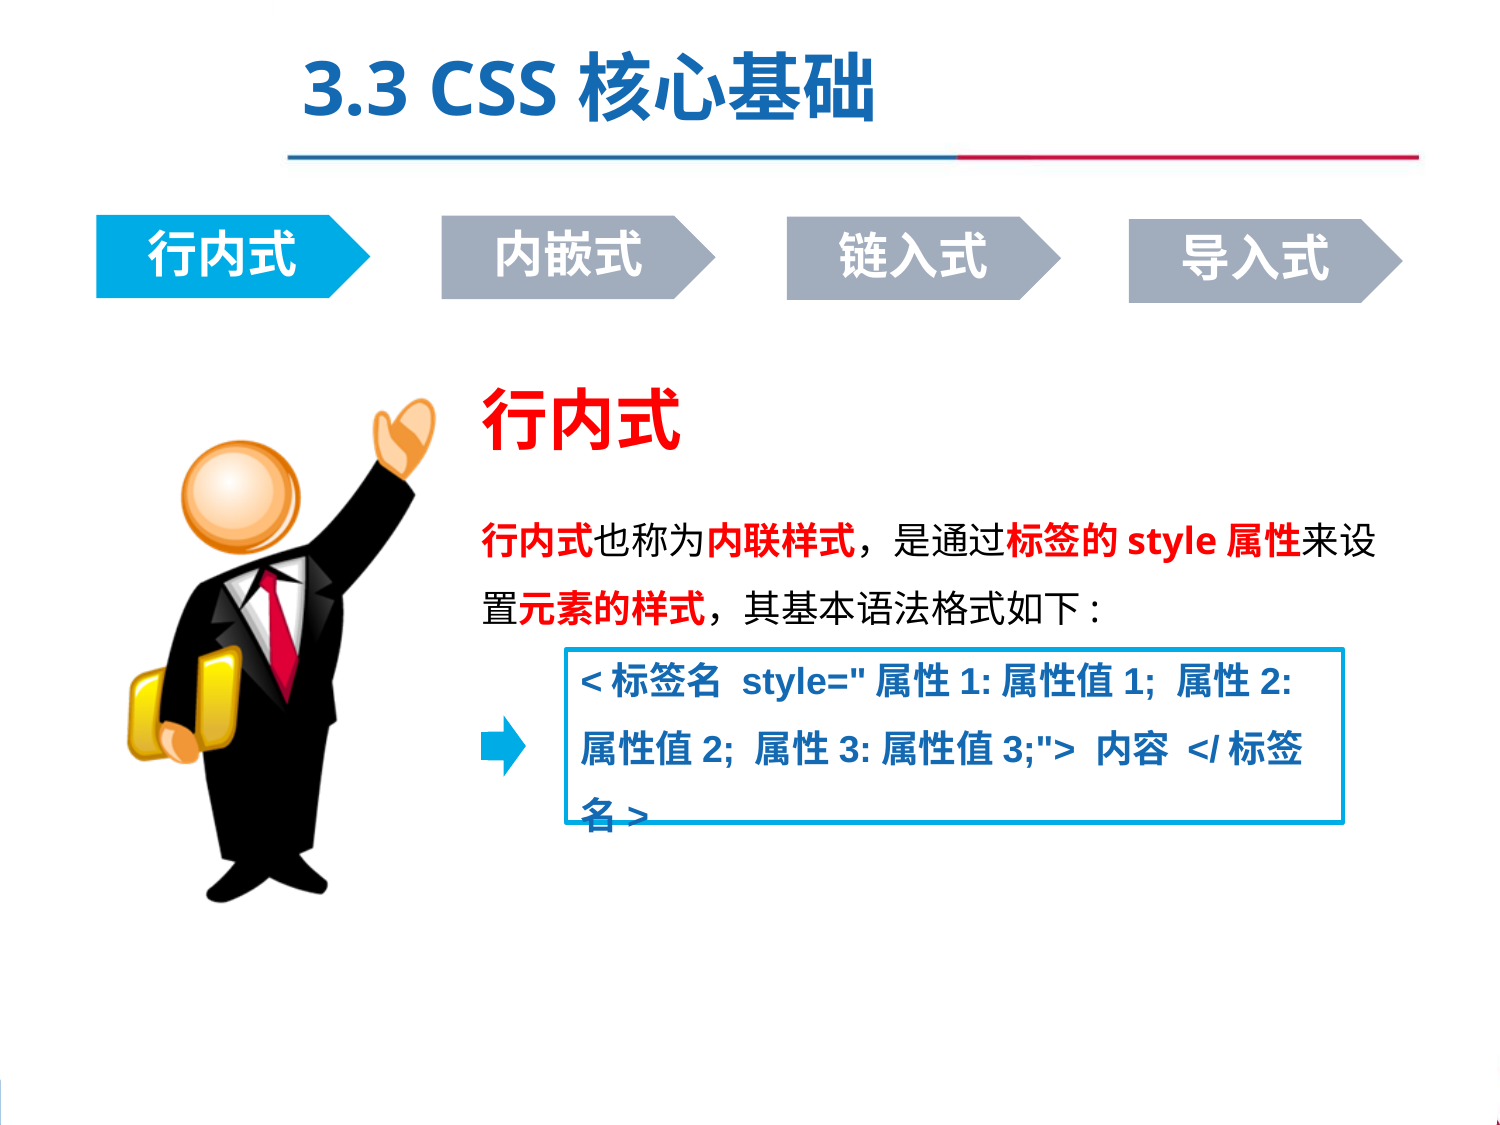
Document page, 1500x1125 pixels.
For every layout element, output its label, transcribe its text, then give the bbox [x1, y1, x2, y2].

text_box 3.3 CSS核心基础 [287, 22, 1132, 148]
text_box 行内式也称为内联样式，是通过标签的style属性来设置元素的样式，其基本语法格式如下: [485, 487, 1395, 638]
text_box 行内式 [96, 214, 371, 299]
text_box <标签名 style="属性1:属性值1; 属性2:属性值2; 属性3:属性值3;"> 内容 </标签名> [565, 649, 1343, 823]
text_box 导入式 [1128, 219, 1403, 303]
picture [0, 0, 1500, 1125]
text_box 行内式 [485, 370, 1043, 466]
text_box [489, 720, 524, 772]
text_box 链入式 [786, 216, 1062, 300]
text_box 内嵌式 [441, 215, 716, 300]
